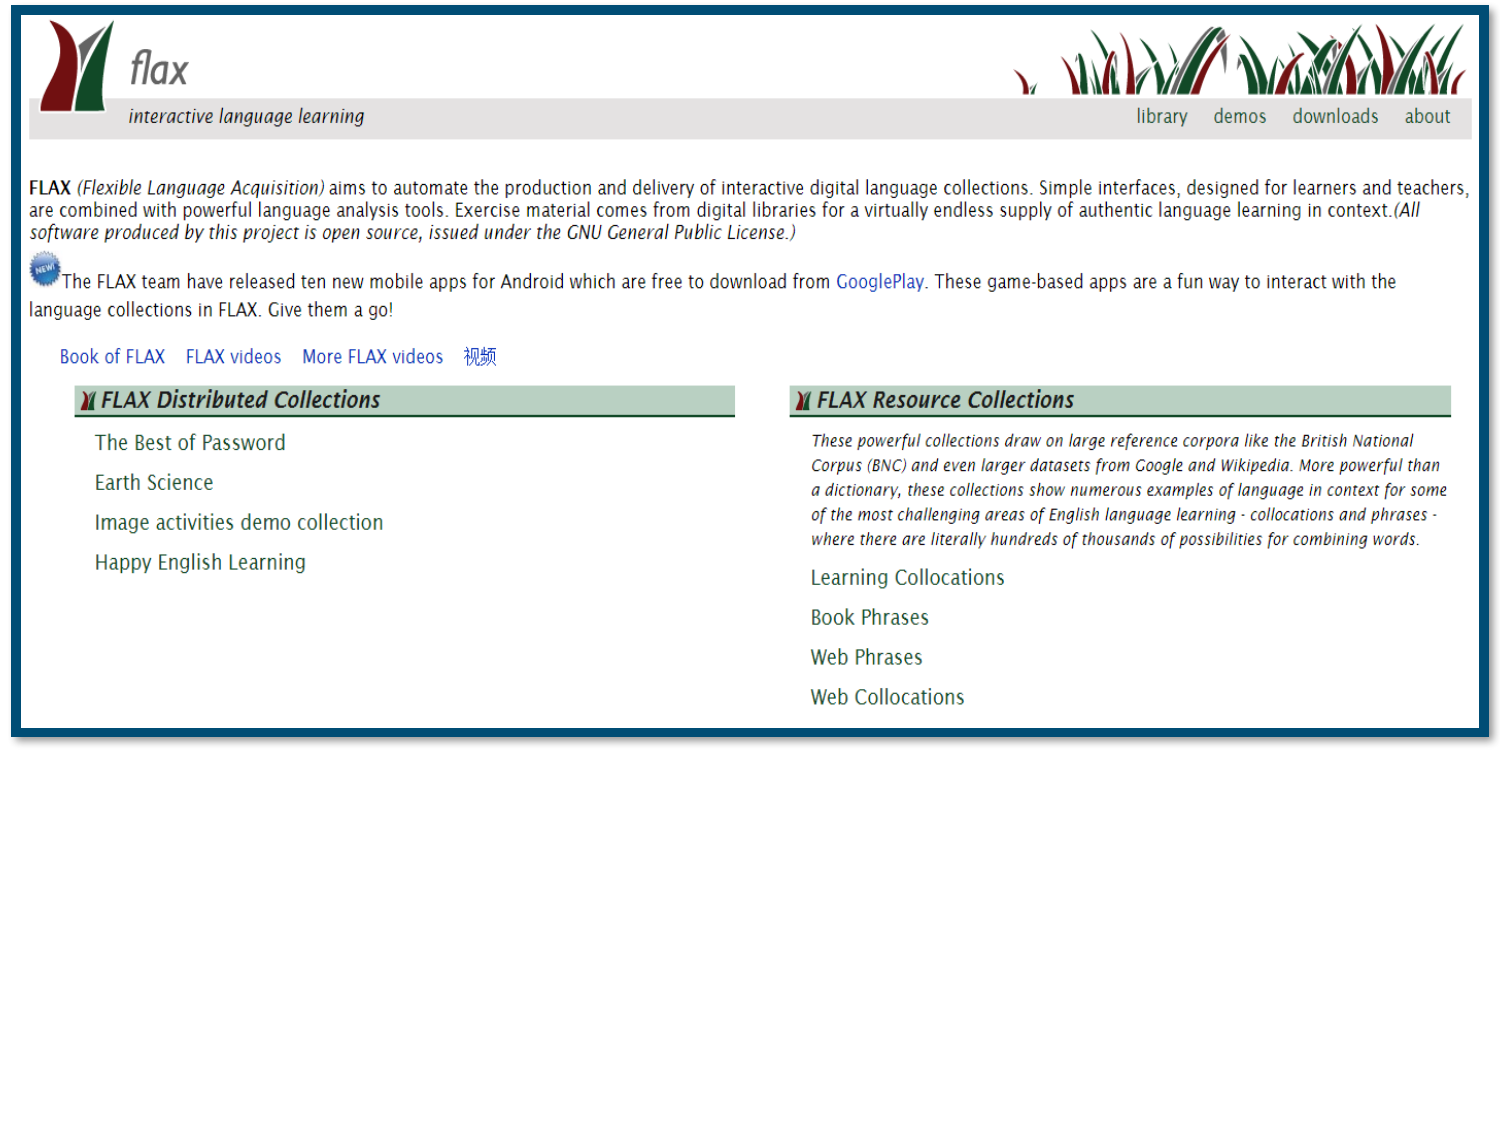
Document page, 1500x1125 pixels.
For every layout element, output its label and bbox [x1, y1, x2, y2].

picture [22, 16, 1478, 727]
